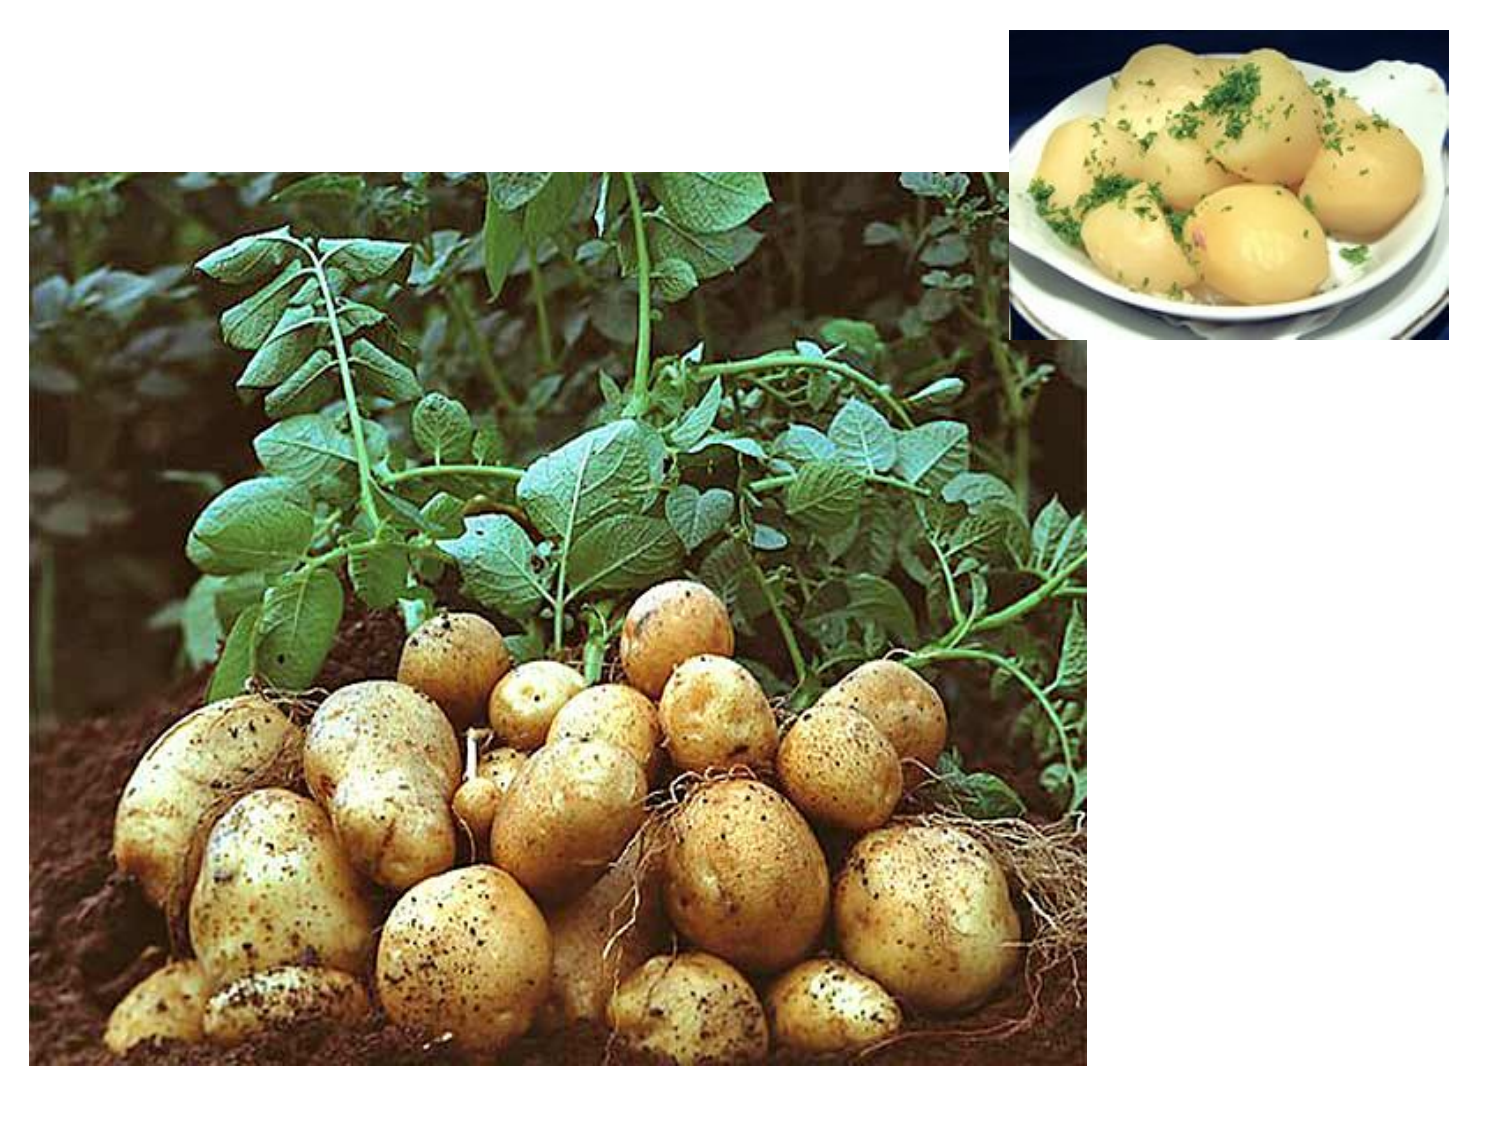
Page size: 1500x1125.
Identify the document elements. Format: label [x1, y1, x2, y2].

list [29, 172, 1087, 1067]
picture [1009, 30, 1450, 341]
